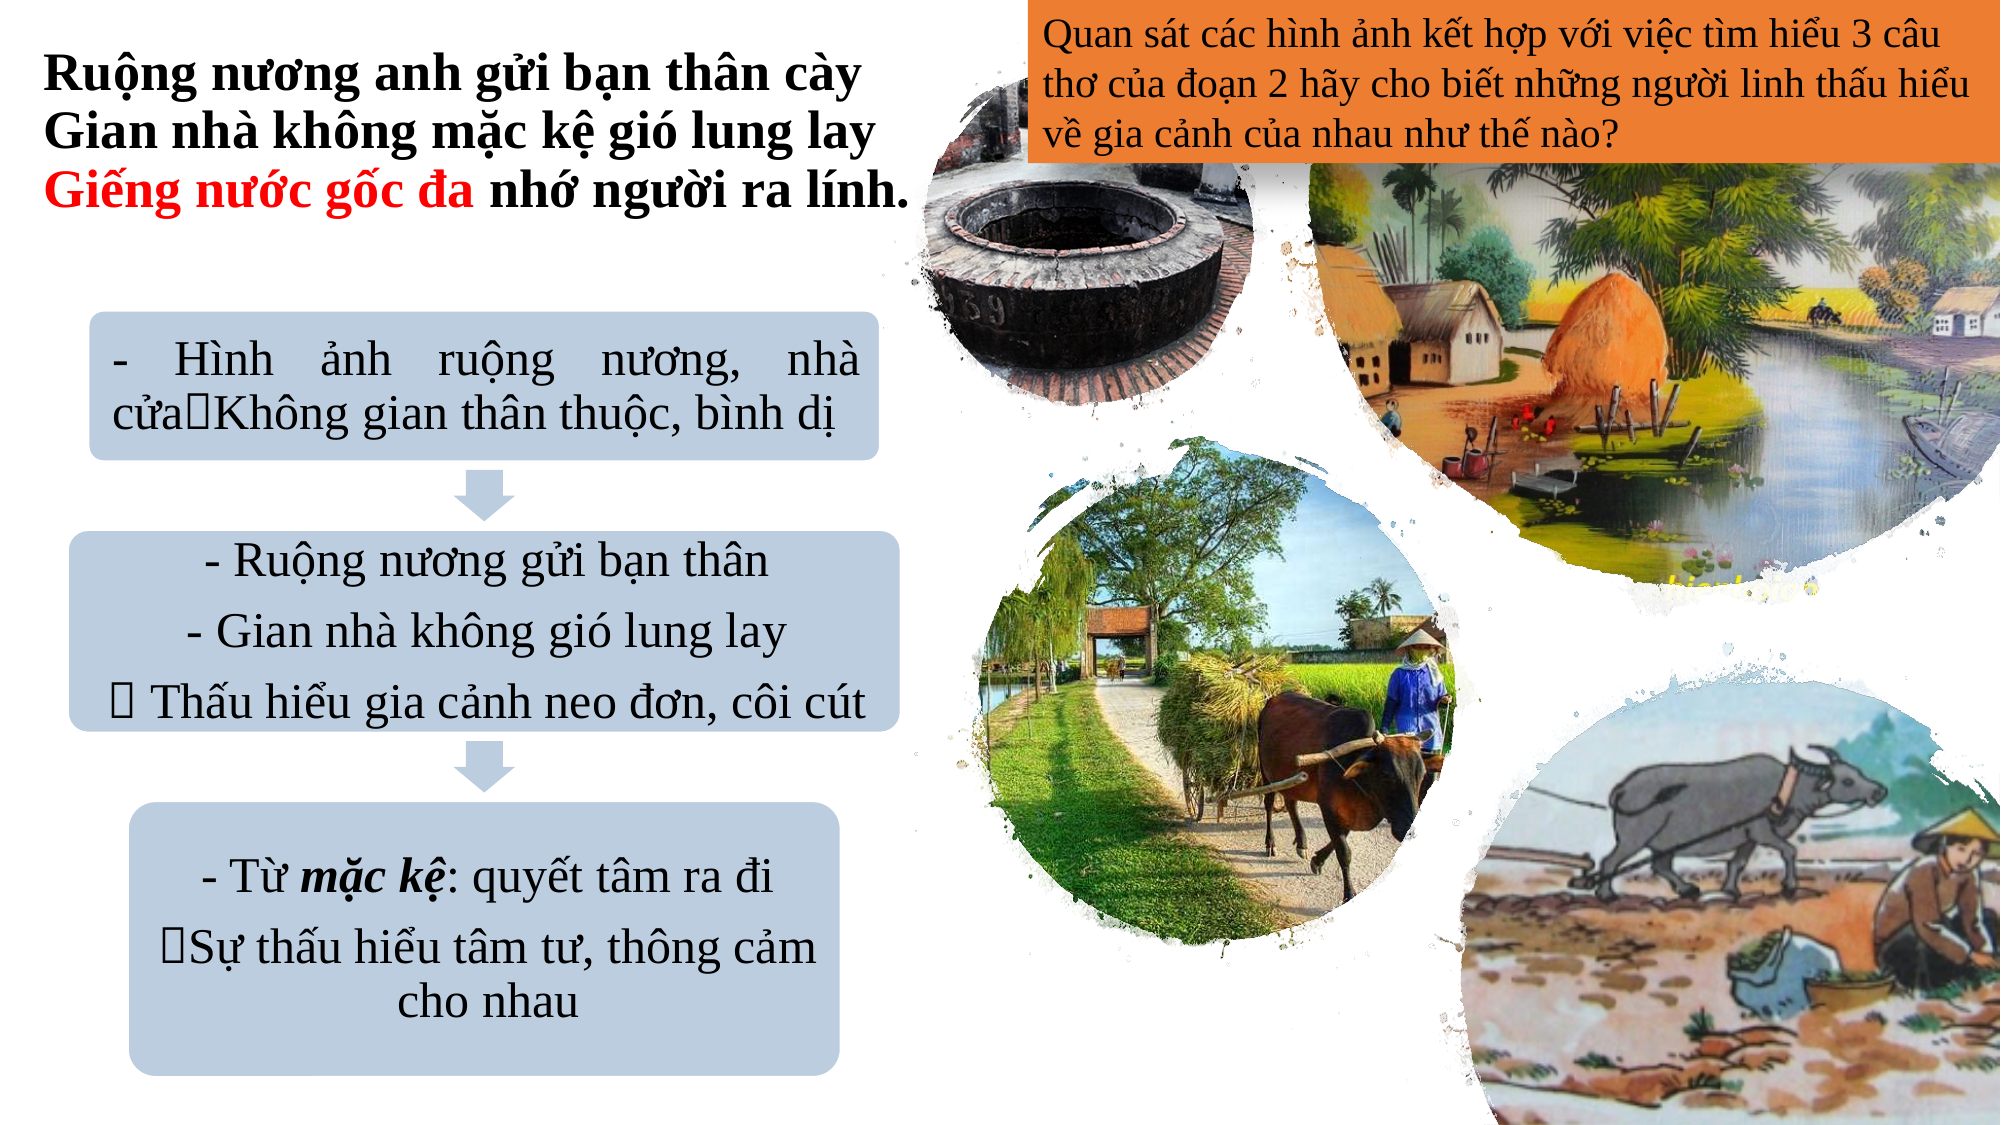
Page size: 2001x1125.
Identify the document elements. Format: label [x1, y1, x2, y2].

picture [0, 0, 2000, 1125]
text_box [0, 309, 1100, 1079]
